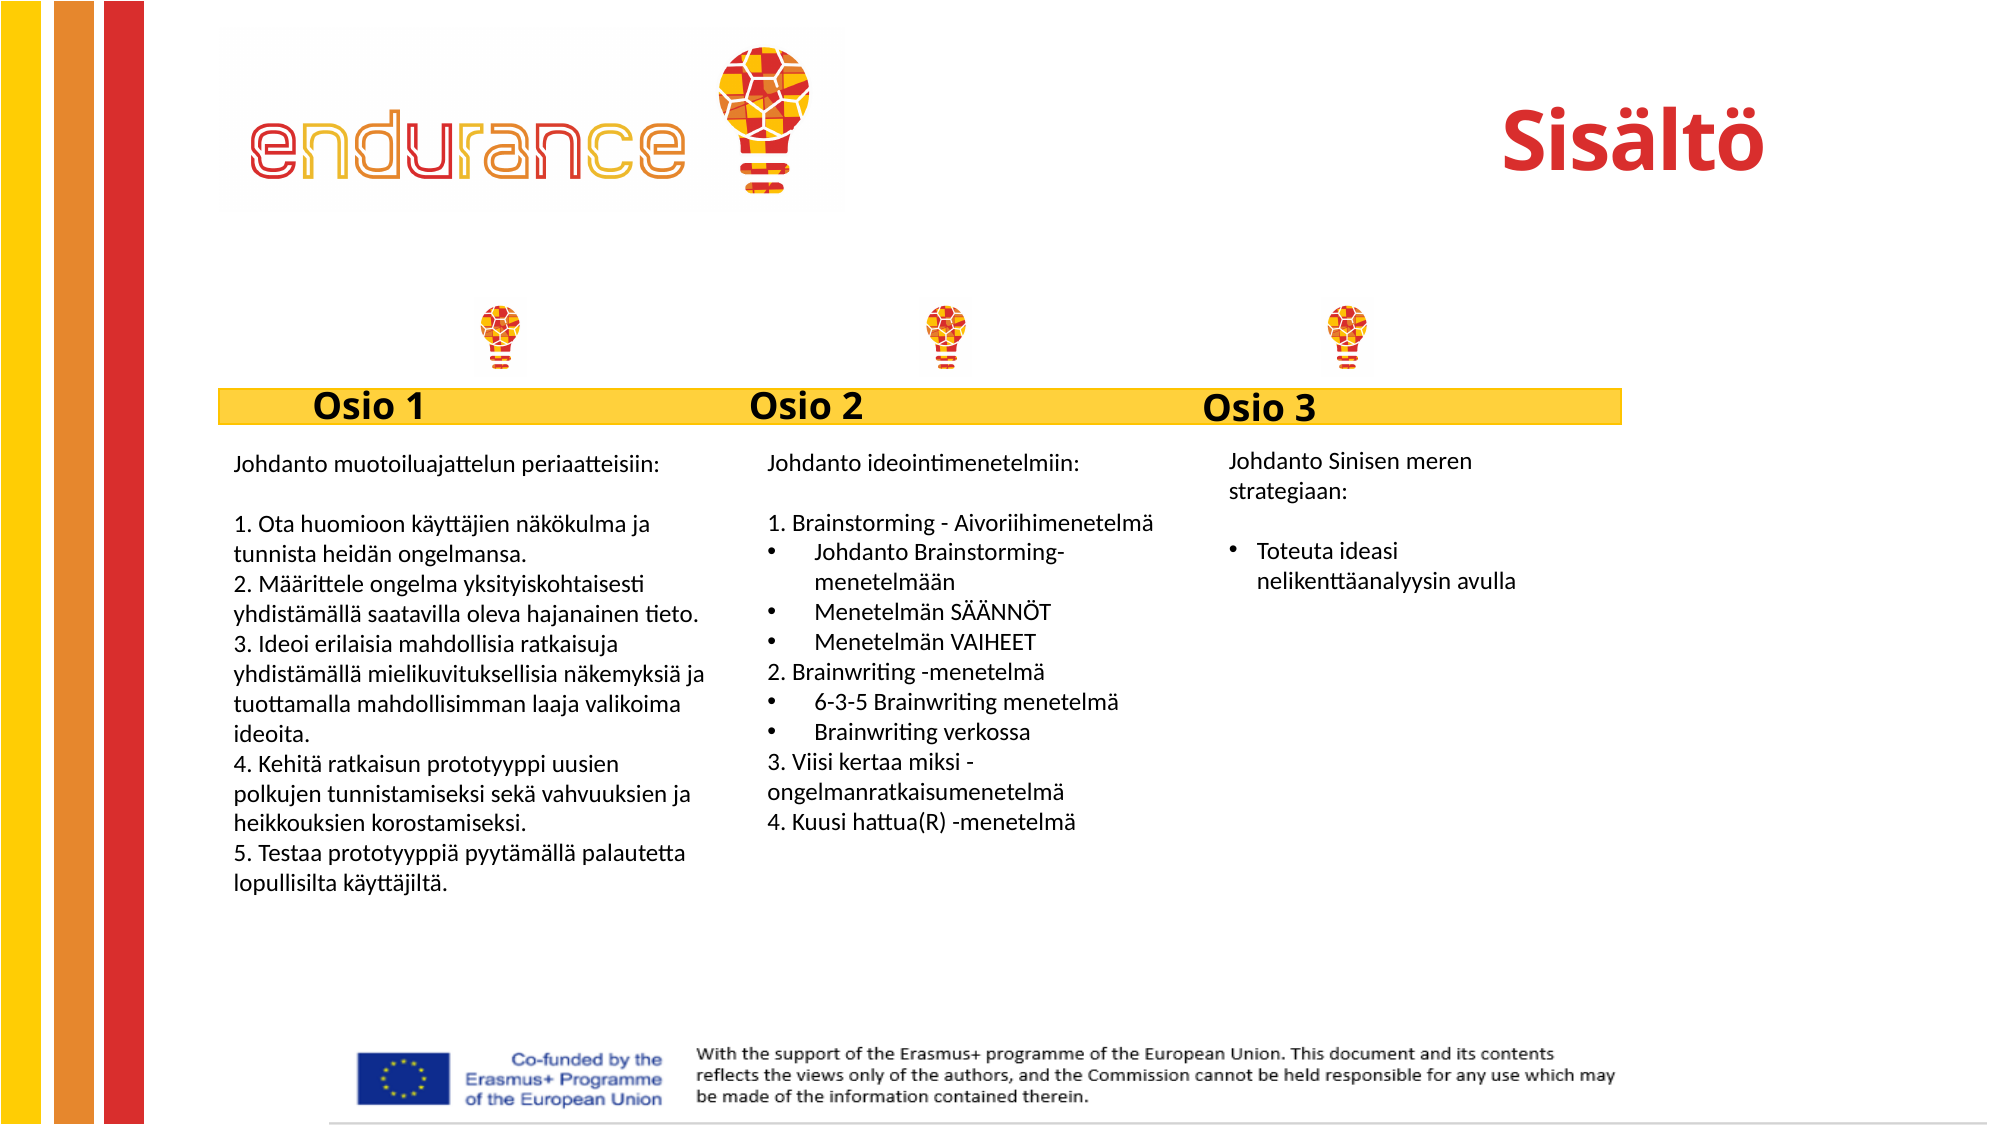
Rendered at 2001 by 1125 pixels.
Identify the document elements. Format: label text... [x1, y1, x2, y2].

text_box [102, 0, 146, 1125]
text_box [1583, 388, 1622, 425]
picture [1321, 297, 1374, 377]
text_box [674, 388, 731, 425]
text_box Johdanto muotoiluajattelun periaatteisiin: 1. Ota huomioon käyttäjien näkökulma ja tunnista heidän ongelmansa. 2. Määrittele ongelma yksityiskohtaisesti yhdistämällä saatavilla oleva hajanainen tieto. 3. Ideoi erilaisia mahdollisia ratkaisuja yhdistämällä mielikuvituksellisia näkemyksiä ja tuottamalla mahdollisimman laaja valikoima ideoita. 4. Kehitä ratkaisun prototyyppi uusien polkujen tunnistamiseksi sekä vahvuuksien ja heikkouksien korostamiseksi. 5. Testaa prototyyppiä pyytämällä palautetta lopullisilta käyttäjiltä. [218, 440, 727, 962]
picture [474, 297, 527, 377]
picture [329, 1032, 1987, 1125]
text_box Osio 3 [1184, 376, 1583, 437]
picture [218, 27, 845, 212]
picture [919, 297, 972, 377]
text_box Osio 2 [731, 374, 1174, 435]
text_box Osio 1 [294, 374, 674, 435]
text_box [52, 0, 96, 1125]
text_box [1174, 388, 1184, 425]
title Sisältö [1322, 90, 1948, 197]
text_box [218, 388, 294, 425]
text_box Johdanto Sinisen meren strategiaan: Toteuta ideasi nelikenttäanalyysin avulla [1213, 437, 1582, 632]
text_box [0, 0, 43, 1125]
text_box Johdanto ideointimenetelmiin: 1. Brainstorming - Aivoriihimenetelmä Johdanto Brainstorming- menetelmään Menetelmän SÄÄNNÖT Menetelmän VAIHEET 2. Brainwriting -menetelmä 6-3-5 Brainwriting menetelmä Brainwriting verkossa 3. Viisi kertaa miksi -ongelmanratkaisumenetelmä 4. Kuusi hattua(R) -menetelmä [752, 438, 1174, 873]
